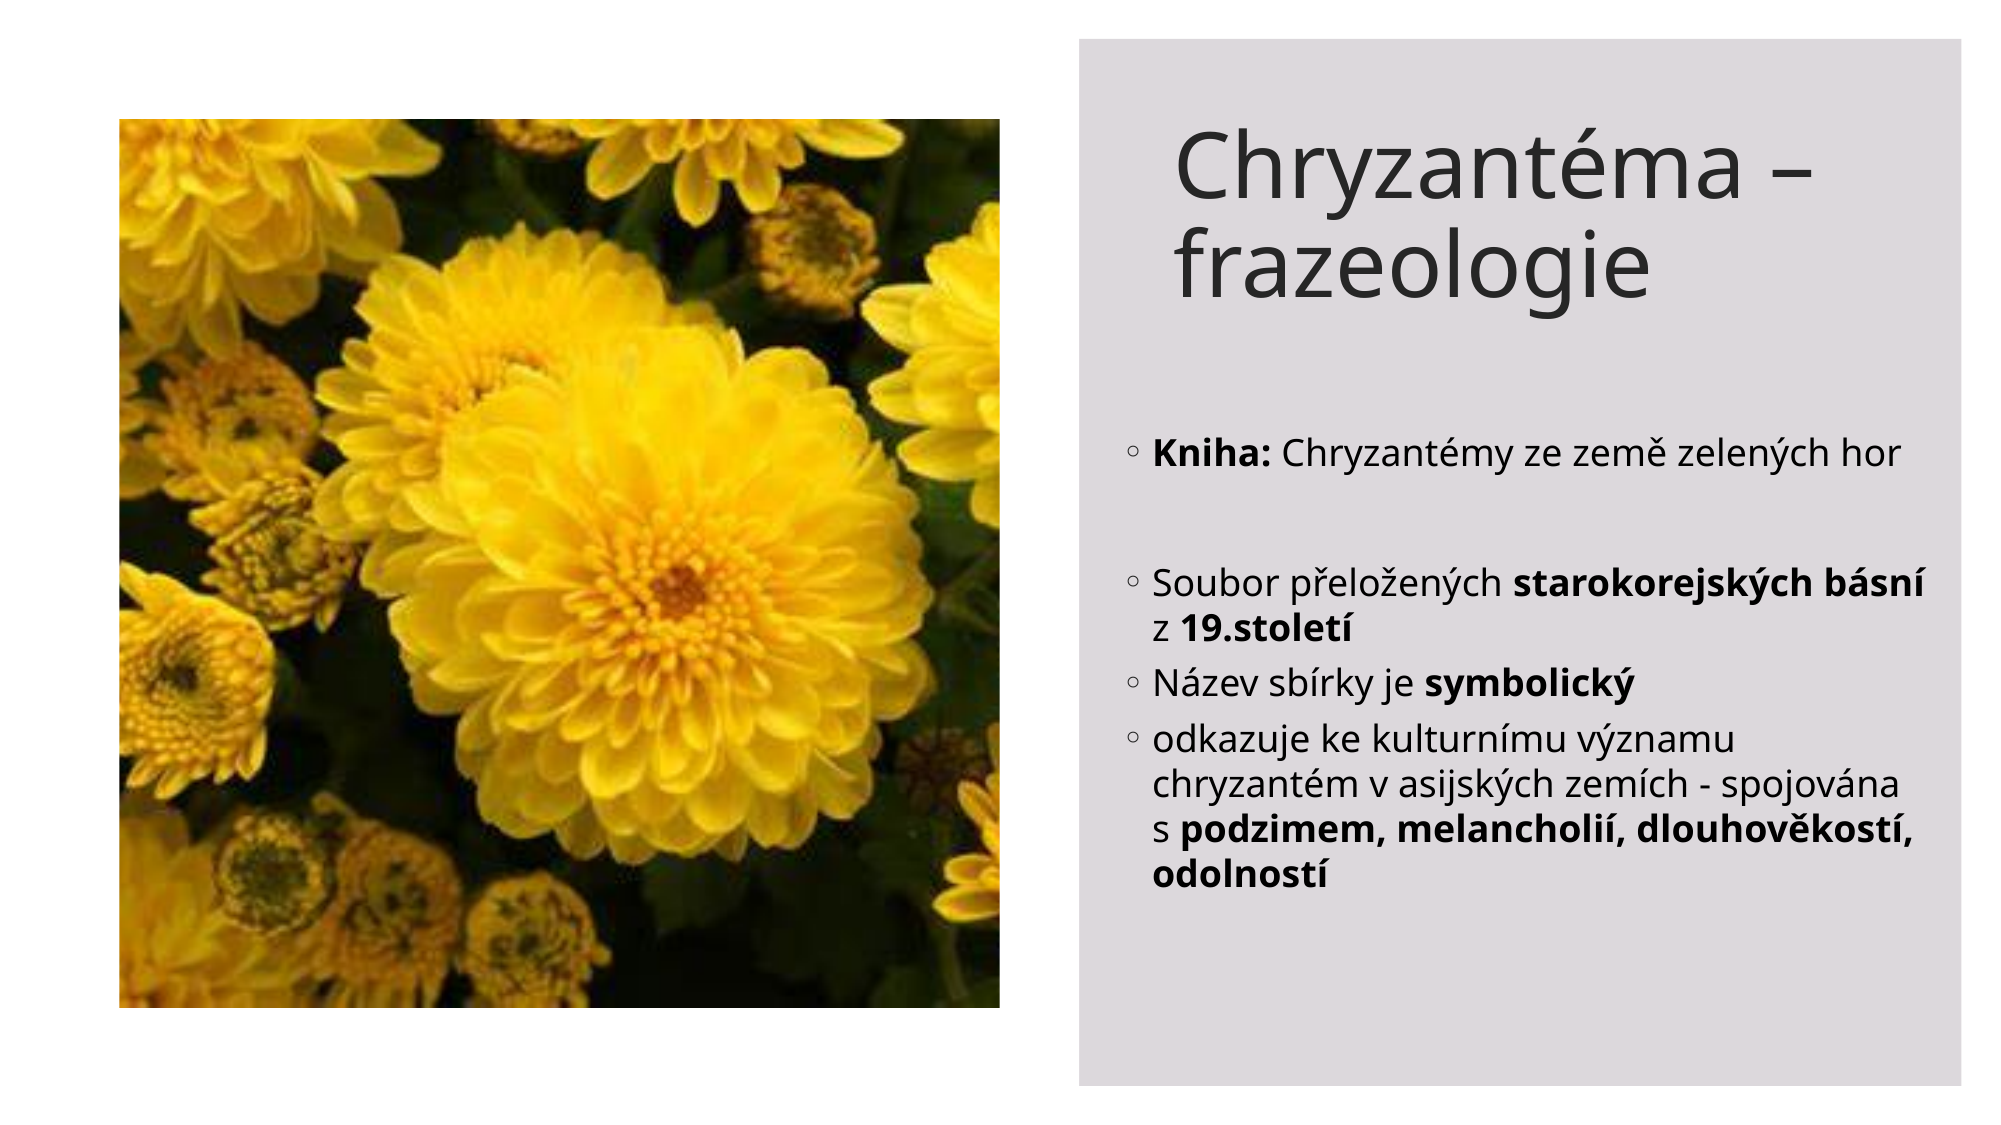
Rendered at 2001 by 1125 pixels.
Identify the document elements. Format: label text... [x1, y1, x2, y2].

list Kniha: Chryzantémy ze země zelených hor Soubor přeložených starokorejských básní z 19.století Název sbírky je symbolický odkazuje ke kulturnímu významu chryzantém v asijských zemích - spojována s podzimem, melancholií, dlouhověkostí, odolností [972, 421, 1955, 1067]
text_box [0, 0, 1080, 1125]
picture [119, 119, 1000, 1008]
title Chryzantéma – frazeologie [1158, 105, 1893, 331]
